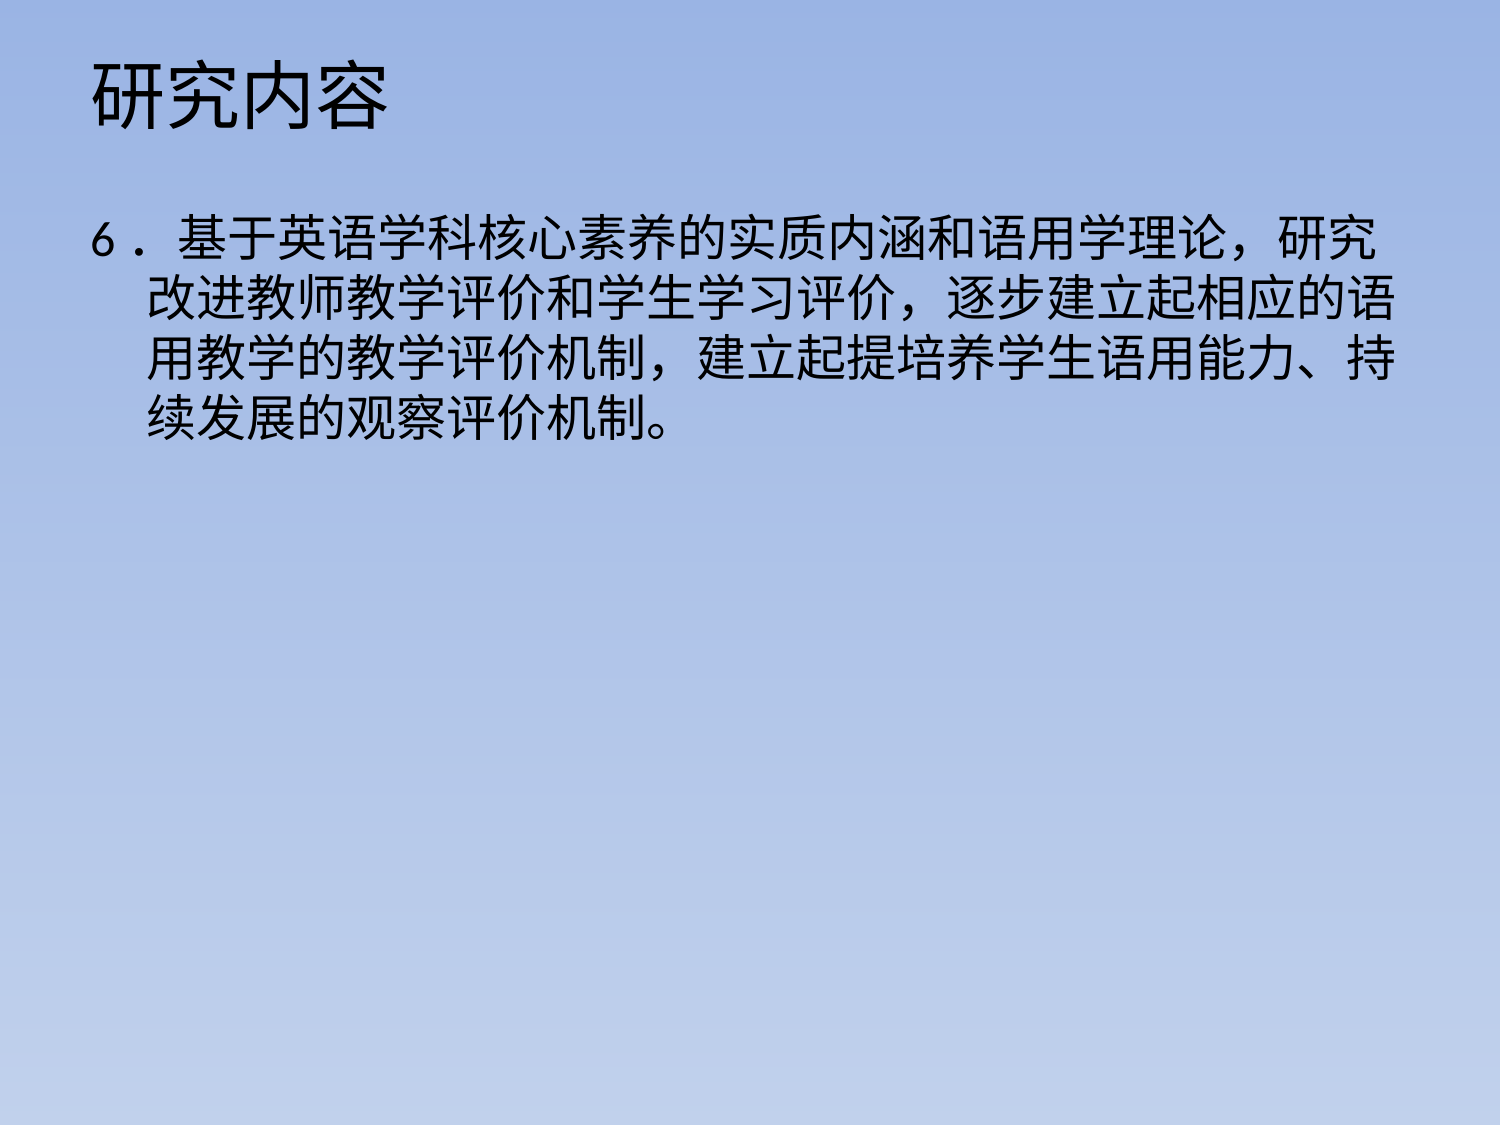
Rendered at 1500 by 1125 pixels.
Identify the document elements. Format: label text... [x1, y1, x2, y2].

text_box 研究内容 [74, 0, 1425, 188]
list 6．基于英语学科核心素养的实质内涵和语用学理论，研究改进教师教学评价和学生学习评价，逐步建立起相应的语用教学的教学评价机制，建立起提培养学生语用能力、持续发展的观察评价机制。 [75, 199, 1425, 942]
